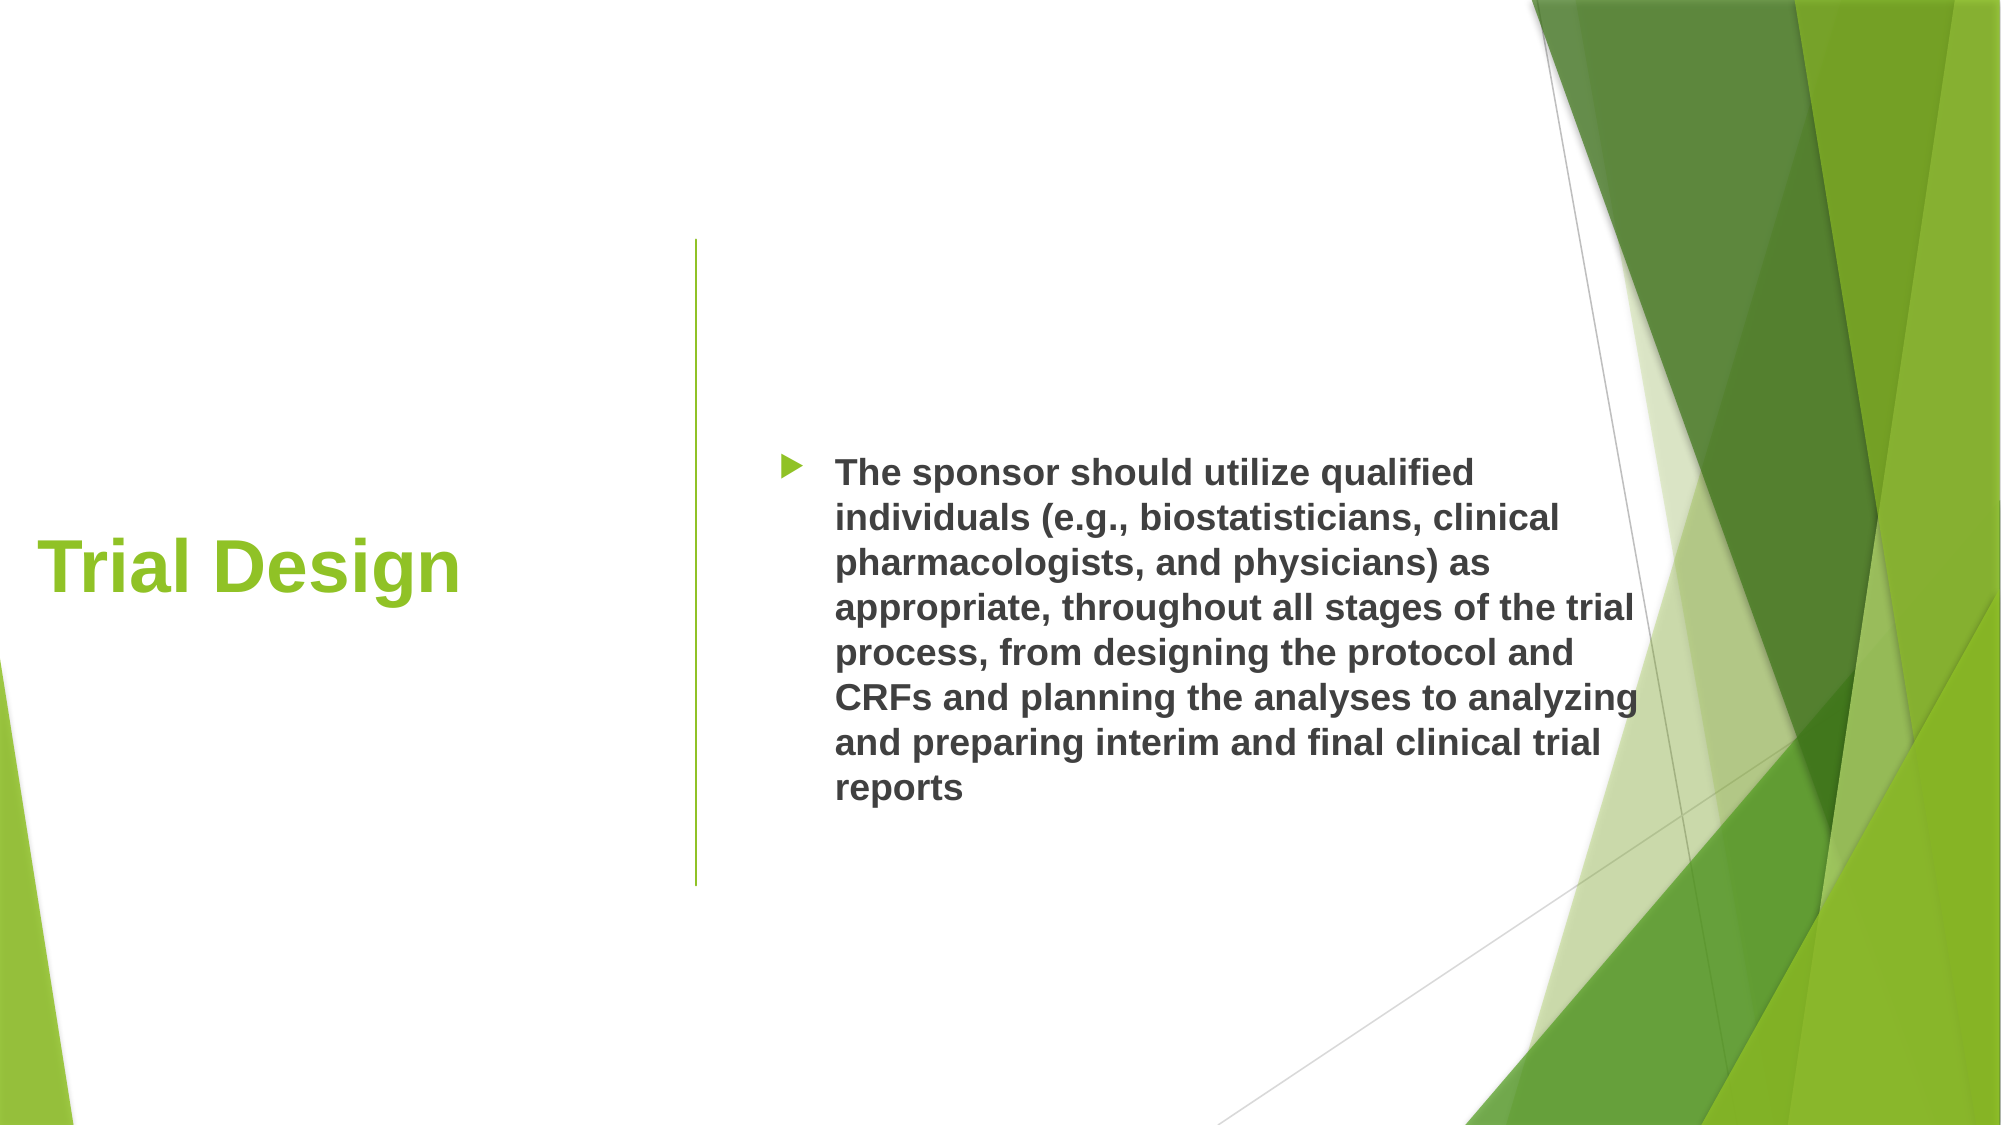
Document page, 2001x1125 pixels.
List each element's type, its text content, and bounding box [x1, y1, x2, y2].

list The sponsor should utilize qualified individuals (e.g., biostatisticians, clinical pharmacologists, and physicians) as appropriate, throughout all stages of the trial process, from designing the protocol and CRFs and planning the analyses to analyzing and preparing interim and final clinical trial reports [763, 133, 1690, 991]
title Trial Design [22, 133, 658, 991]
